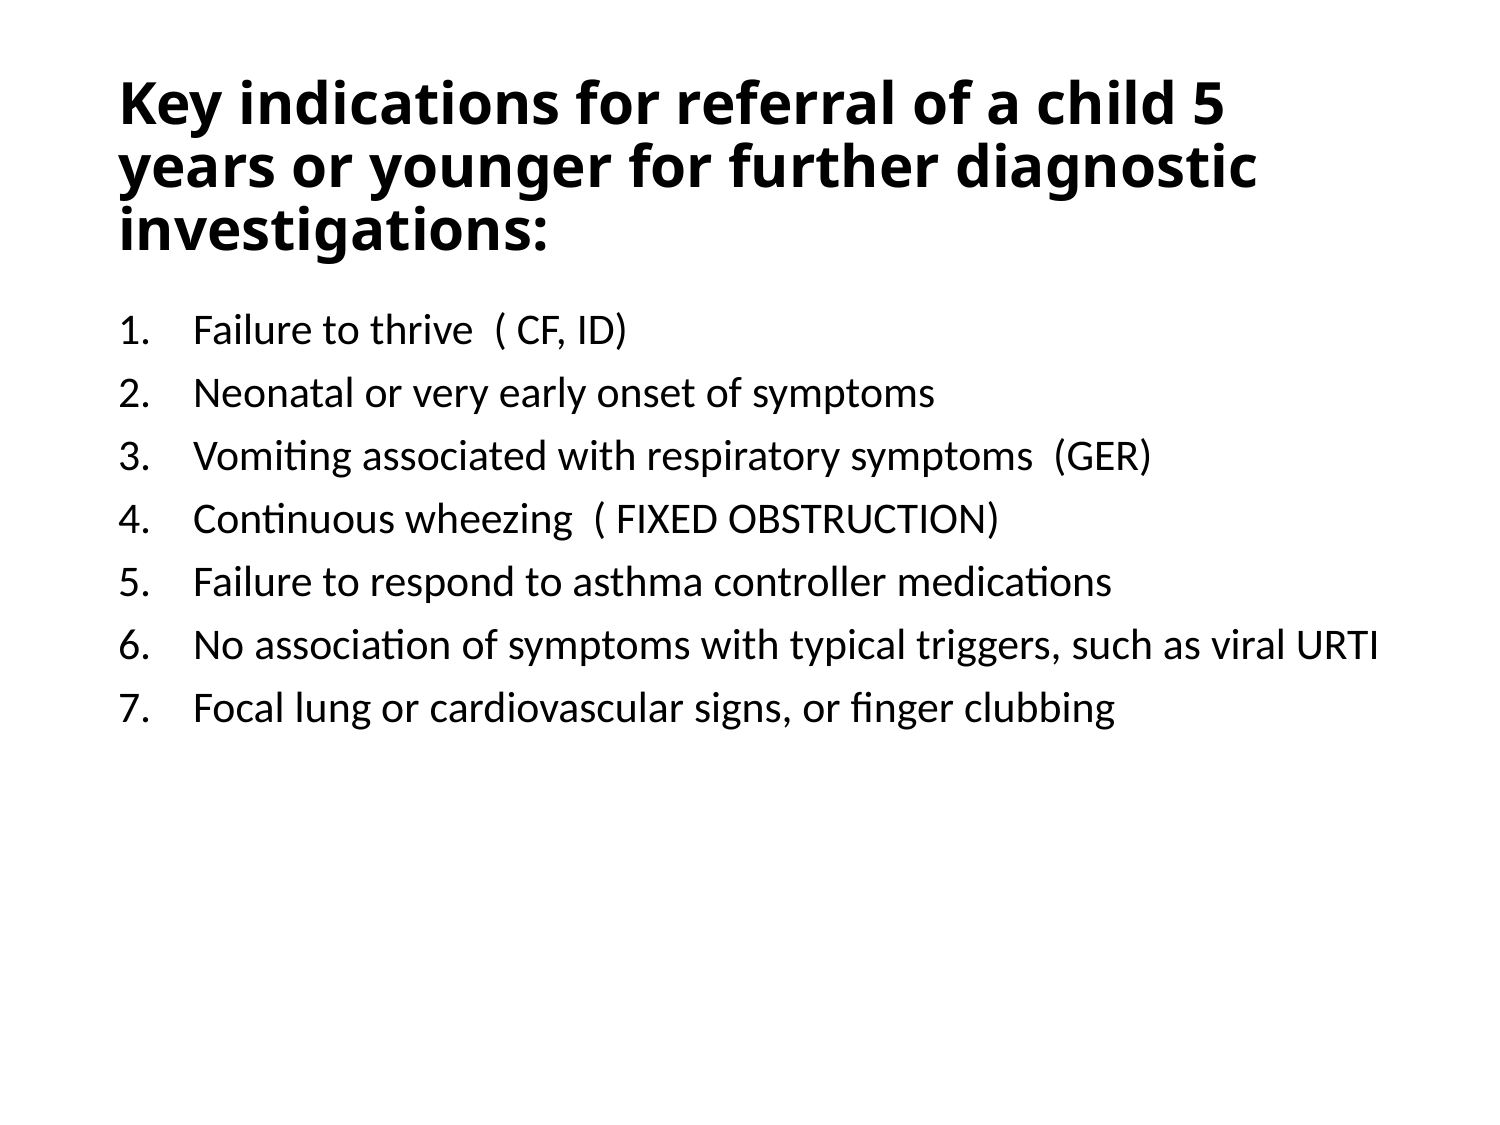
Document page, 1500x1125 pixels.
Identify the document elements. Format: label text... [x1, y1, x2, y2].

title Key indications for referral of a child 5 years or younger for further diagnostic investigations: [103, 59, 1397, 278]
list Failure to thrive ( CF, ID) Neonatal or very early onset of symptoms Vomiting associated with respiratory symptoms (GER) Continuous wheezing ( FIXED OBSTRUCTION) Failure to respond to asthma controller medications No association of symptoms with typical triggers, such as viral URTI Focal lung or cardiovascular signs, or finger clubbing [103, 299, 1397, 1014]
